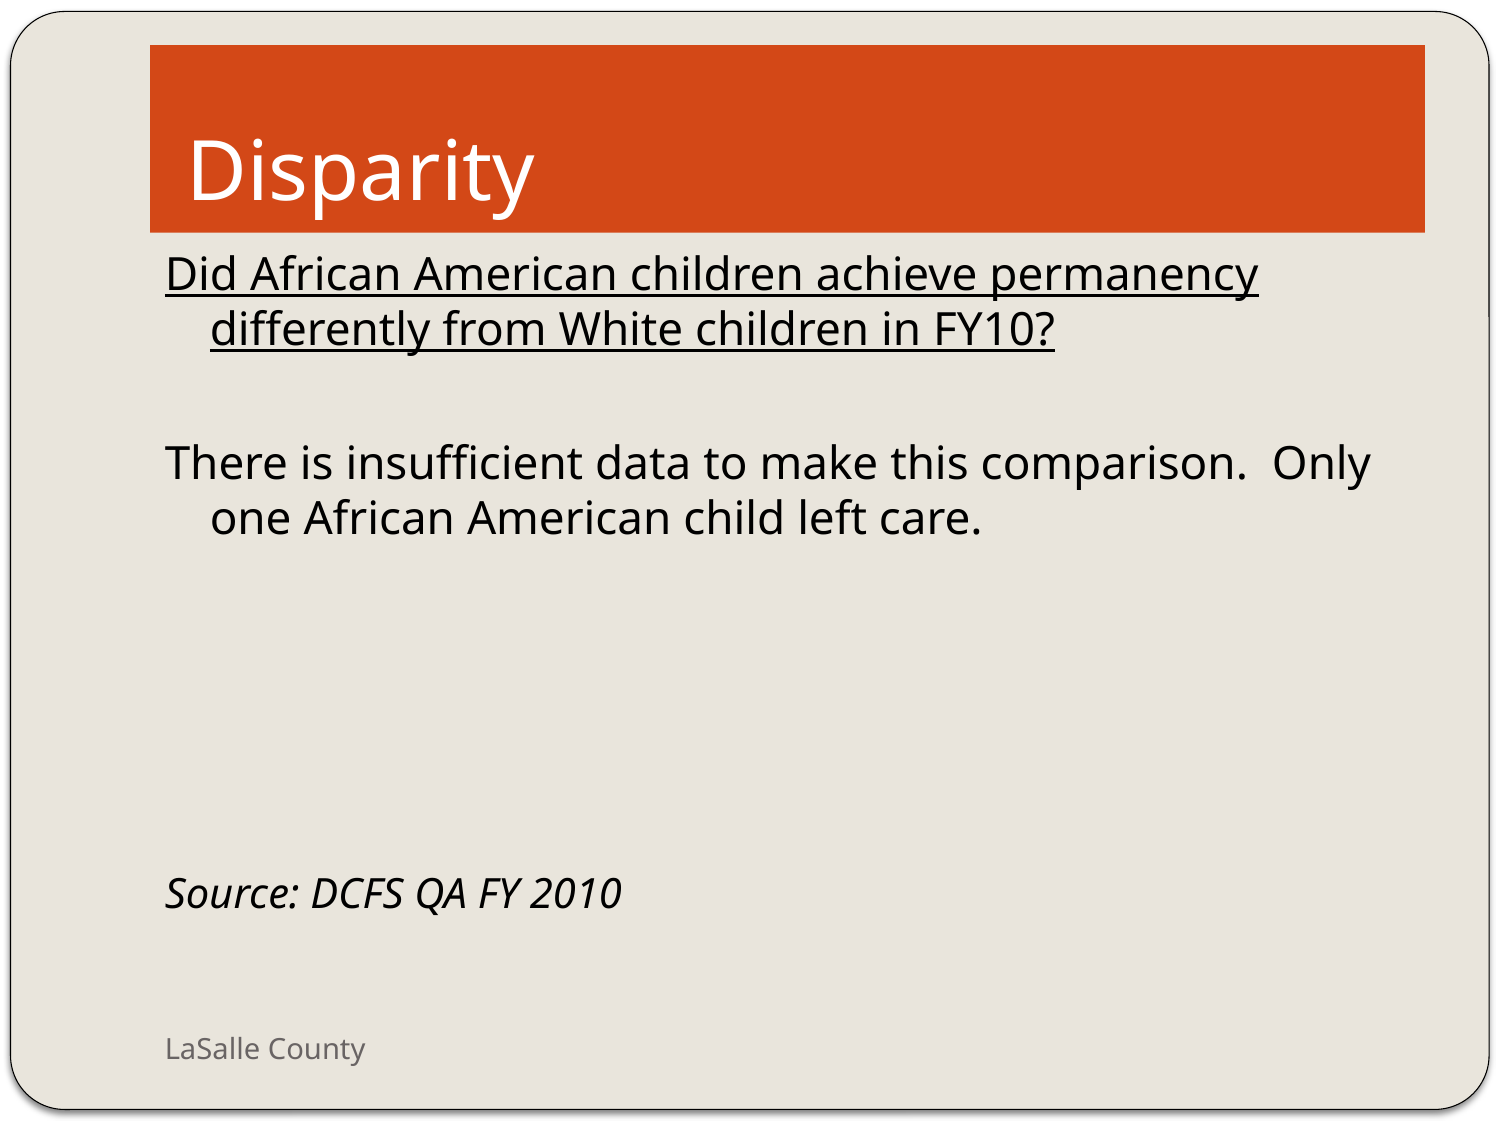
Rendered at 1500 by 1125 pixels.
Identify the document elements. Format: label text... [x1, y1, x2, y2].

footer LaSalle County [150, 1025, 800, 1088]
title Disparity [150, 45, 1425, 233]
list Did African American children achieve permanency differently from White children in FY10? There is insufficient data to make this comparison. Only one African American child left care. Source: DCFS QA FY 2010 [150, 237, 1425, 1025]
